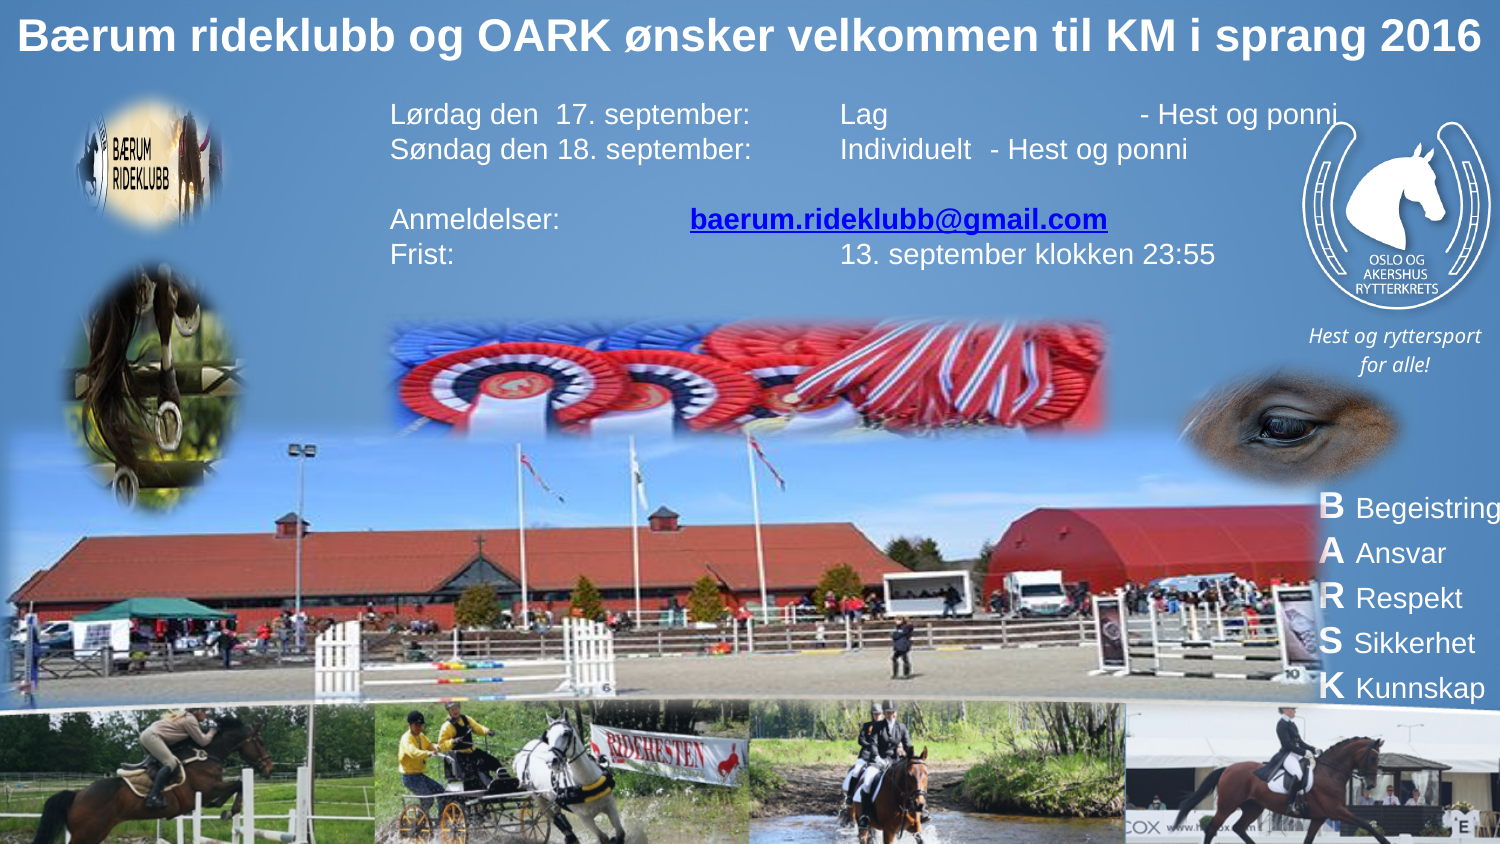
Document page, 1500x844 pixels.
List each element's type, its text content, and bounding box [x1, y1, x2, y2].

picture [0, 80, 1500, 844]
picture [1302, 121, 1491, 311]
text_box Bærum rideklubb og OARK ønsker velkommen til KM i sprang 2016 Lørdag den 17. september: Lag - Hest og ponni Søndag den 18. september: Individuelt - Hest og ponni Anmeldelser: baerum.rideklubb@gmail.com Frist: 13. september klokken 23:55 [0, 0, 1500, 313]
text_box Hest og ryttersport for alle! [1293, 315, 1498, 385]
text_box B Begeistring A Ansvar R Respekt S Sikkerhet K Kunnskap [1340, 474, 1500, 714]
